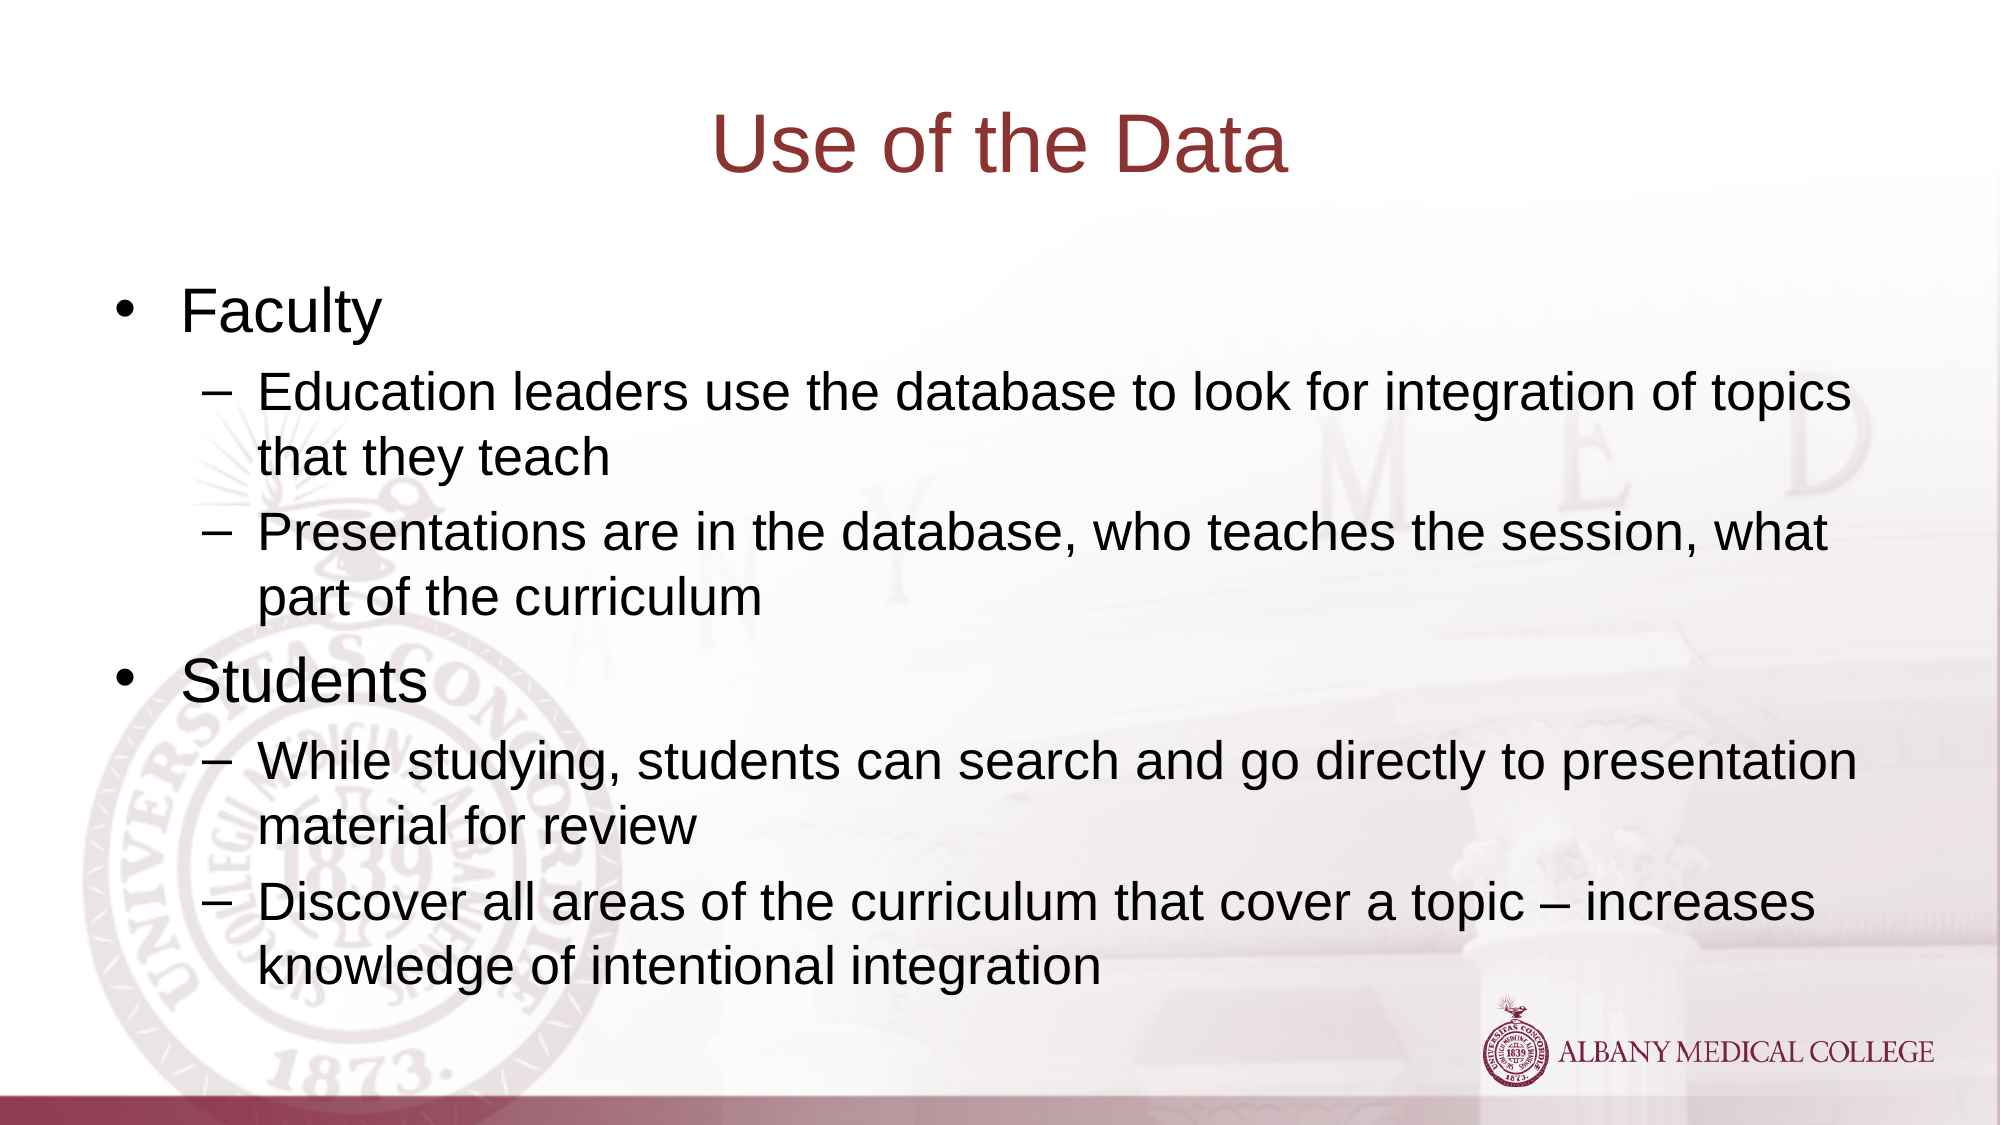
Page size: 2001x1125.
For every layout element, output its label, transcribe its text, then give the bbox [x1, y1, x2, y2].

list Faculty Education leaders use the database to look for integration of topics that they teach Presentations are in the database, who teaches the session, what part of the curriculum Students While studying, students can search and go directly to presentation material for review Discover all areas of the curriculum that cover a topic – increases knowledge of intentional integration [99, 262, 1900, 1005]
title Use of the Data [99, 45, 1900, 233]
picture [0, 0, 2000, 1125]
